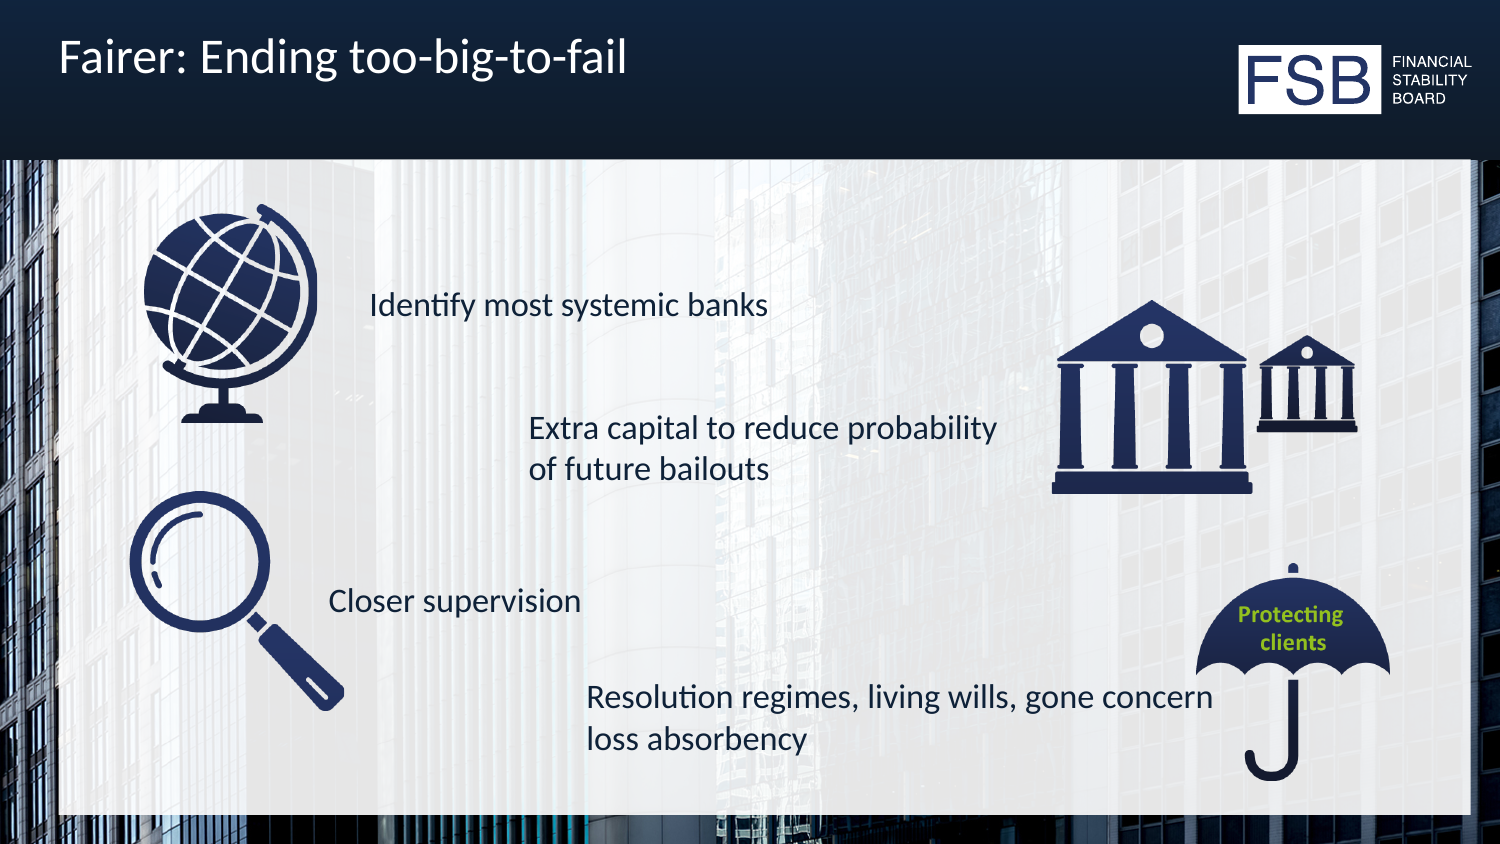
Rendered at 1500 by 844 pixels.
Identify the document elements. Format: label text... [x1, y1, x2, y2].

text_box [513, 300, 1369, 502]
picture [0, 159, 1500, 844]
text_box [111, 491, 830, 711]
text_box Fairer: Ending too-big-to-fail [58, 0, 1211, 162]
text_box [56, 157, 1473, 817]
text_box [571, 562, 1391, 781]
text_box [127, 204, 1008, 423]
